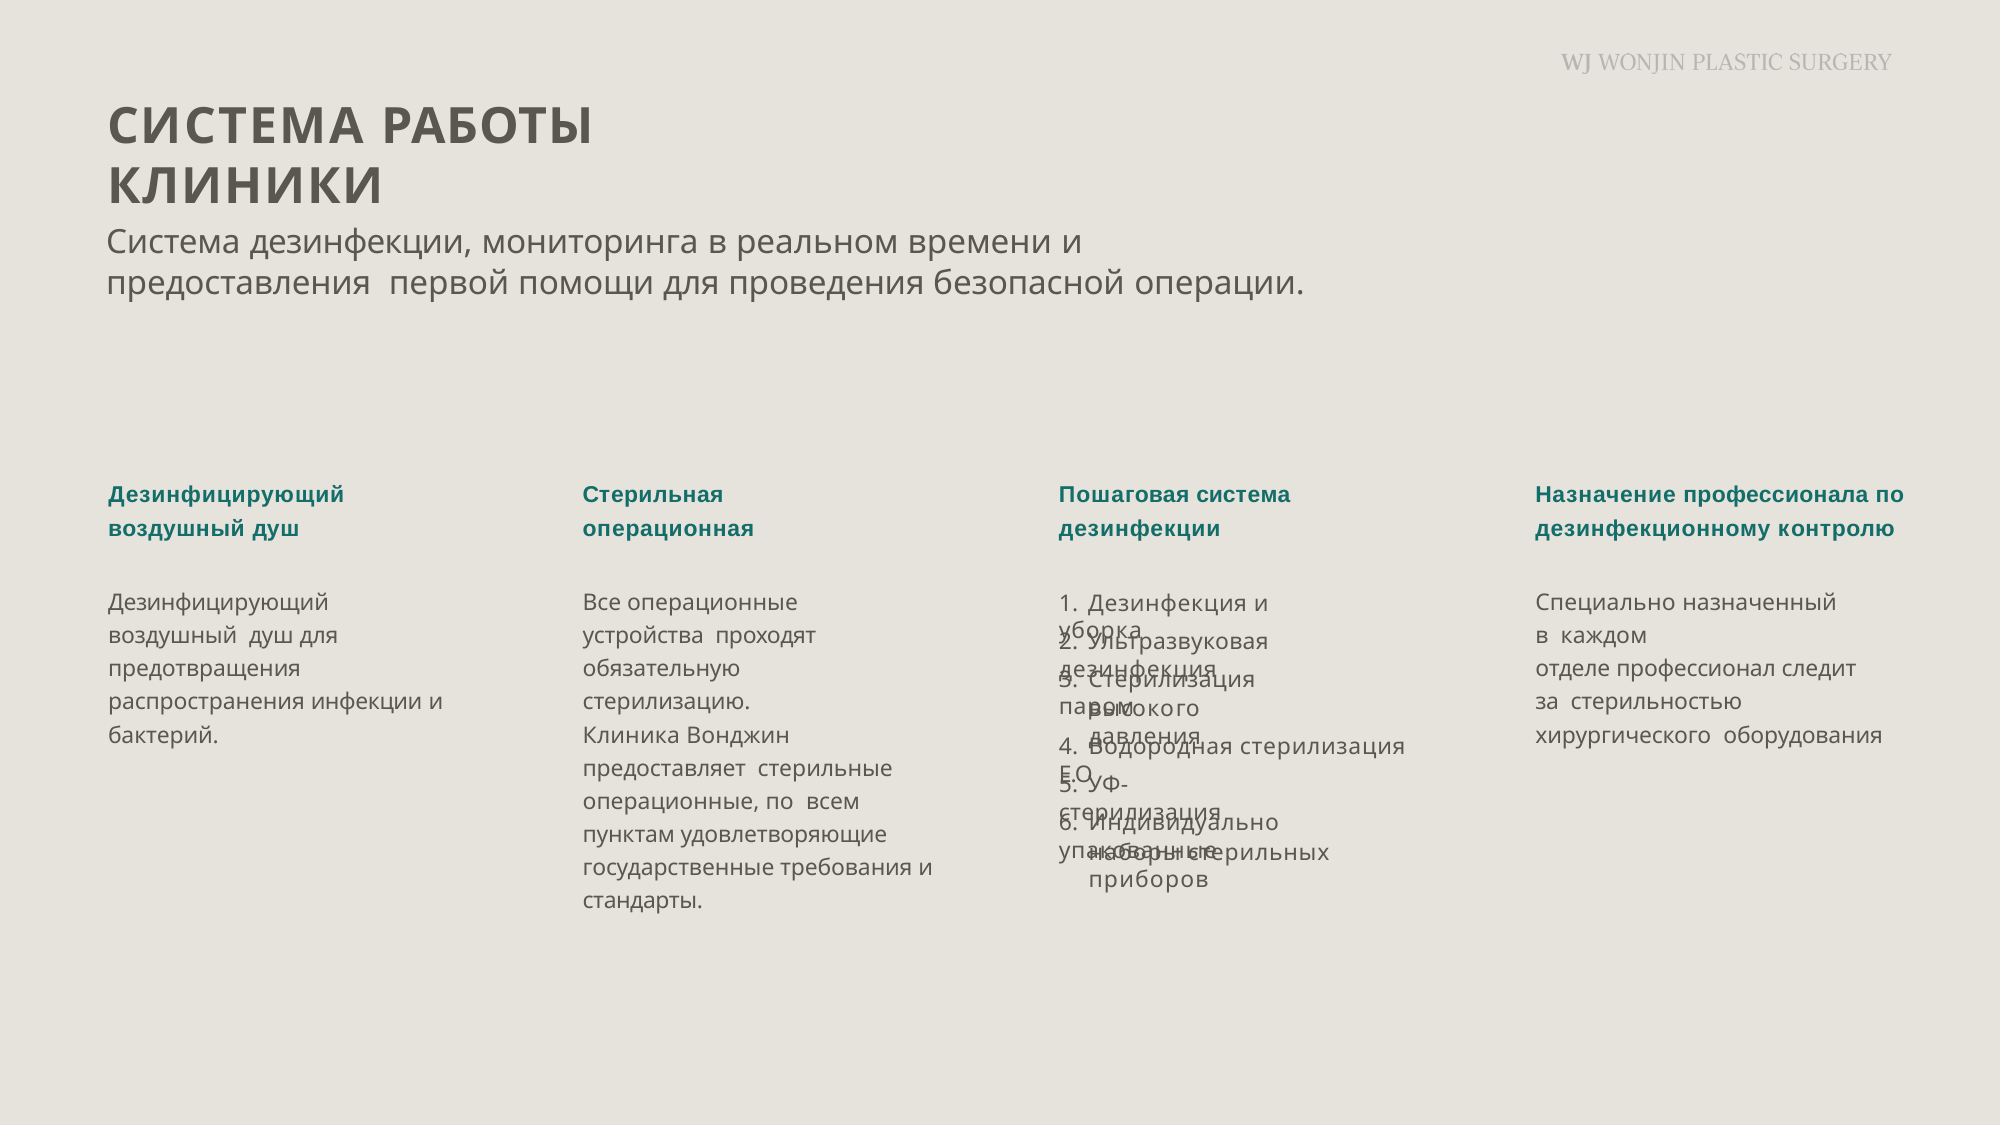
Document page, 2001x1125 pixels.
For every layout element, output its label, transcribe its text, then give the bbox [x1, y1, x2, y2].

text_box Стерильная [580, 477, 725, 508]
text_box Назначение профессионала по [1533, 477, 1907, 508]
picture [1560, 53, 1892, 74]
text_box Дезинфицирующий [106, 477, 348, 508]
text_box наборы стерильных приборов [1086, 834, 1433, 892]
text_box Пошаговая система [1056, 477, 1293, 508]
text_box 3. Стерилизация паром [1056, 662, 1329, 720]
text_box воздушный душ Дезинфицирующий воздушный душ для предотвращения распространения инфекции и бактерий. [106, 511, 453, 748]
text_box Система дезинфекции, мониторинга в реальном времени и предоставления первой помощи для проведения безопасной операции. [104, 217, 1312, 302]
text_box операционная Все операционные устройства проходят обязательную стерилизацию. Клиника Вонджин предоставляет стерильные операционные, по всем пунктам удовлетворяющие государственные требования и стандарты. [580, 511, 950, 914]
text_box 4. Водородная стерилизация E.O [1056, 729, 1436, 787]
text_box 1. Дезинфекция и уборка [1056, 586, 1351, 624]
text_box 6. Индивидуально упакованные [1056, 805, 1425, 863]
text_box 5. УФ-стерилизация [1056, 767, 1289, 805]
text_box 2. Ультразвуковая дезинфекция [1056, 624, 1425, 682]
title СИСТЕМА РАБОТЫ КЛИНИКИ [105, 91, 847, 217]
text_box высокого давления [1086, 691, 1309, 729]
text_box дезинфекции [1056, 511, 1224, 541]
text_box дезинфекционному контролю Специально назначенный в каждом отделе профессионал следит за стерильностью хирургического оборудования [1533, 511, 1898, 748]
